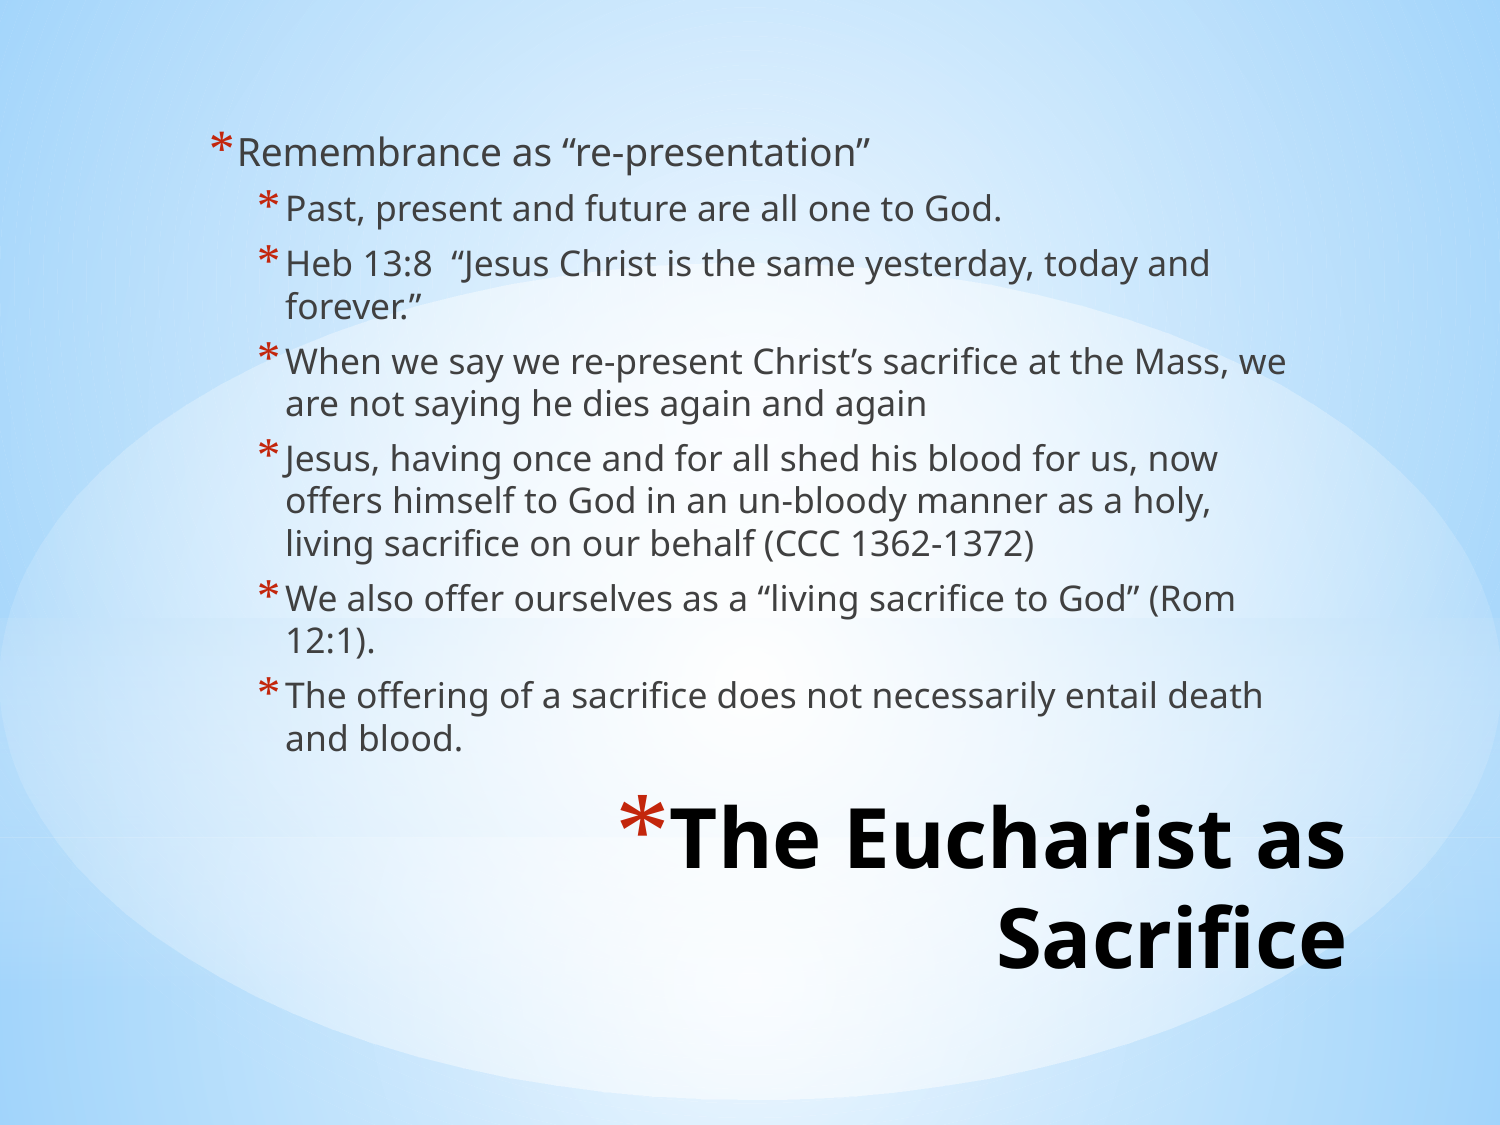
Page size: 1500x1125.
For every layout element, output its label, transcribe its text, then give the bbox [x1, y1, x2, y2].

title The Eucharist as Sacrifice [294, 777, 1363, 1001]
list Remembrance as “re-presentation” Past, present and future are all one to God. Heb 13:8 “Jesus Christ is the same yesterday, today and forever.” When we say we re-present Christ’s sacrifice at the Mass, we are not saying he dies again and again Jesus, having once and for all shed his blood for us, now offers himself to God in an un-bloody manner as a holy, living sacrifice on our behalf (CCC 1362-1372) We also offer ourselves as a “living sacrifice to God” (Rom 12:1). The offering of a sacrifice does not necessarily entail death and blood. [187, 120, 1307, 772]
